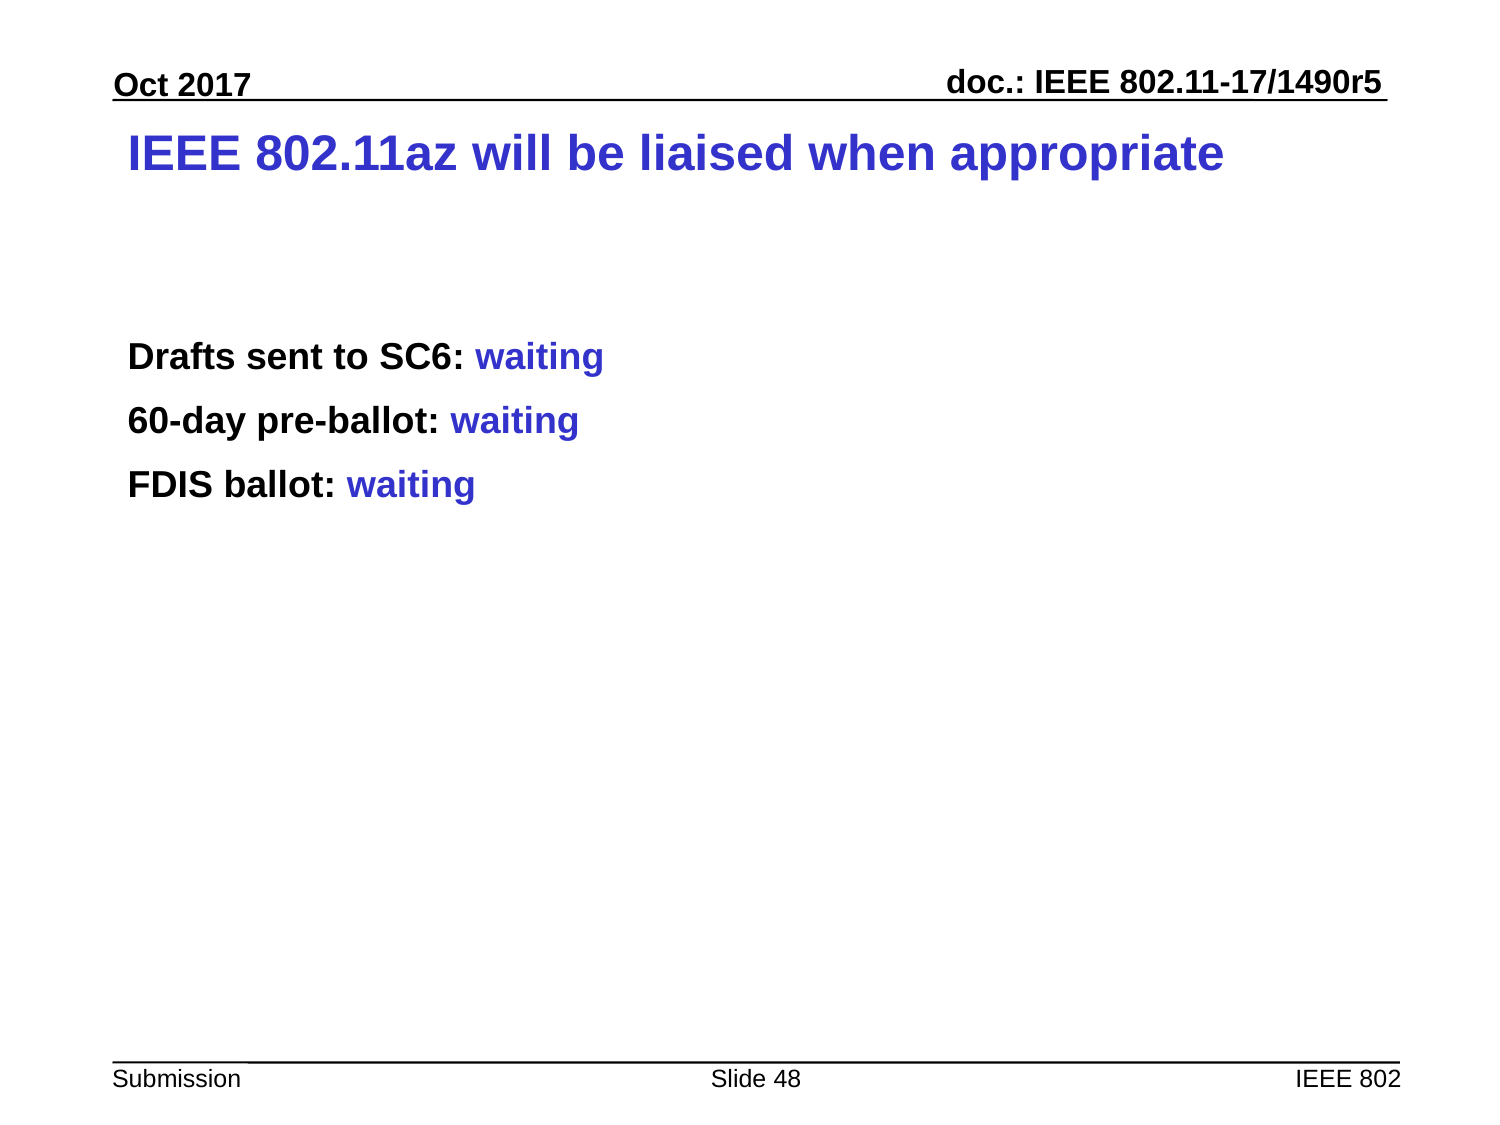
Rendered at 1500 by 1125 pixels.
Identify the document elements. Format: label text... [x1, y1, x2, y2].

title IEEE 802.11az will be liaised when appropriate [112, 112, 1388, 288]
slide_number Slide 48 [709, 1061, 803, 1093]
footer IEEE 802 [1294, 1061, 1402, 1093]
list Drafts sent to SC6: waiting 60-day pre-ballot: waiting FDIS ballot: waiting [112, 324, 1388, 1000]
